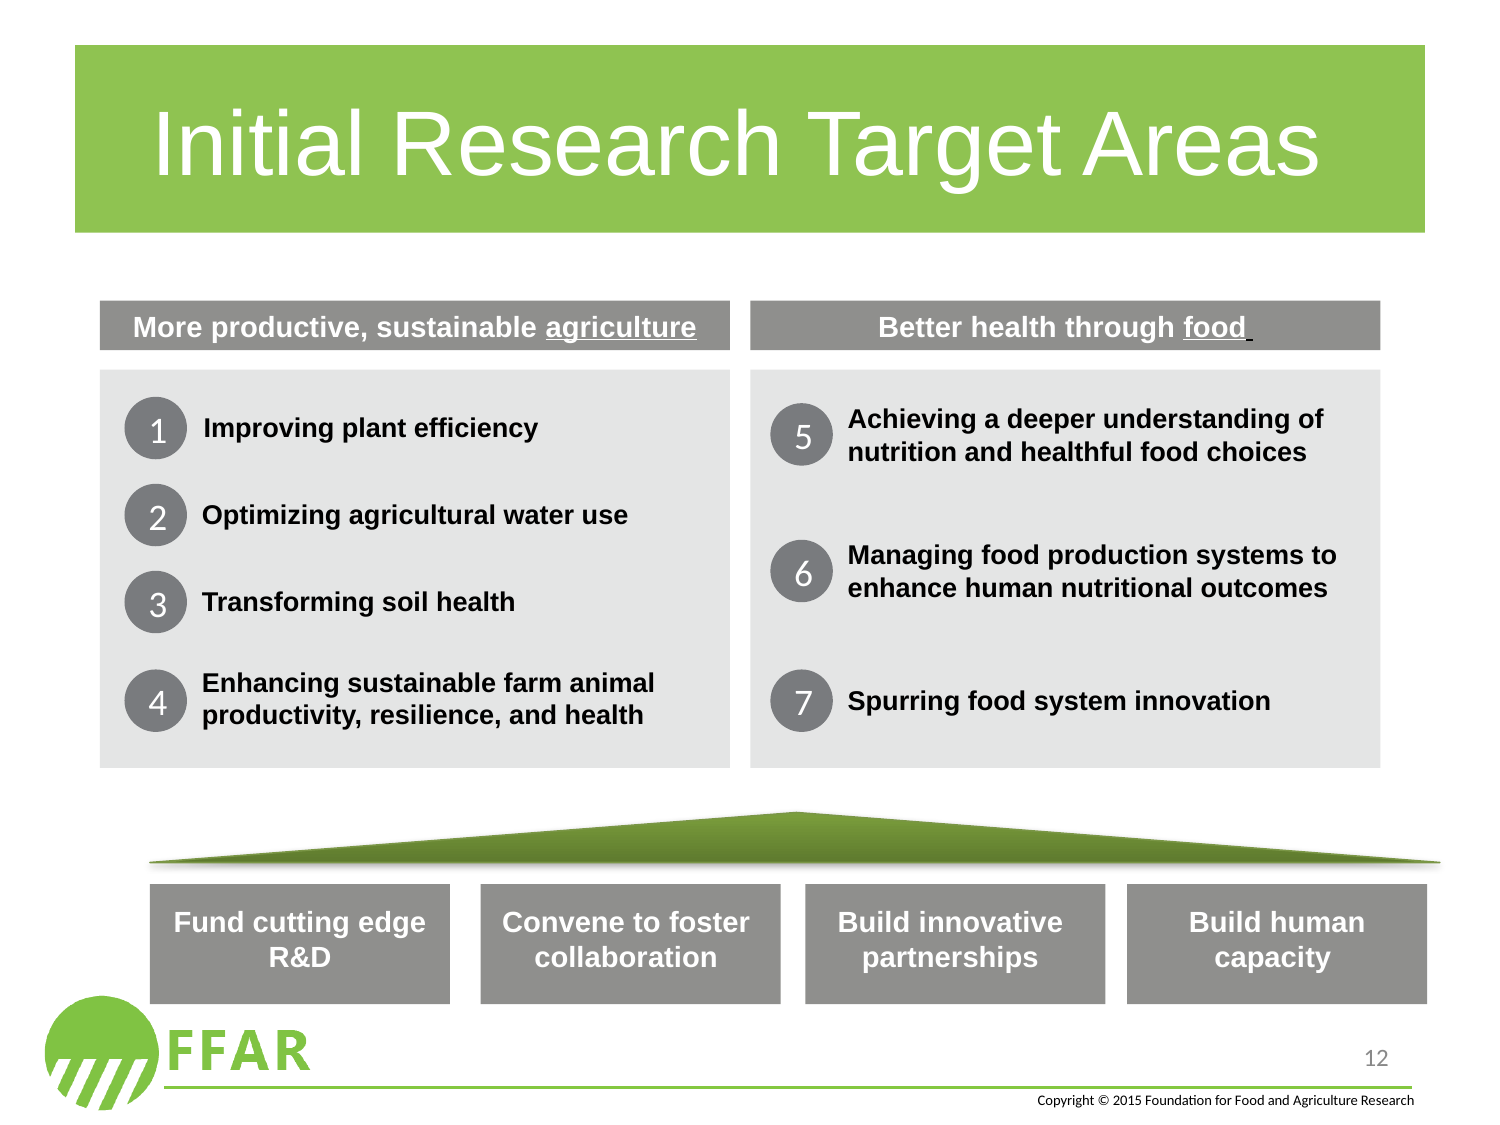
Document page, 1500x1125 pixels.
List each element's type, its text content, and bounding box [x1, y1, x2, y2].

slide_number 12 [1314, 1026, 1404, 1070]
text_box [750, 280, 1396, 769]
title Initial Research Target Areas [75, 45, 1425, 233]
text_box [149, 812, 1440, 863]
picture [33, 995, 313, 1116]
text_box Copyright © 2015 Foundation for Food and Agriculture Research [998, 1070, 1430, 1125]
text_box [149, 883, 1428, 1005]
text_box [99, 280, 731, 769]
